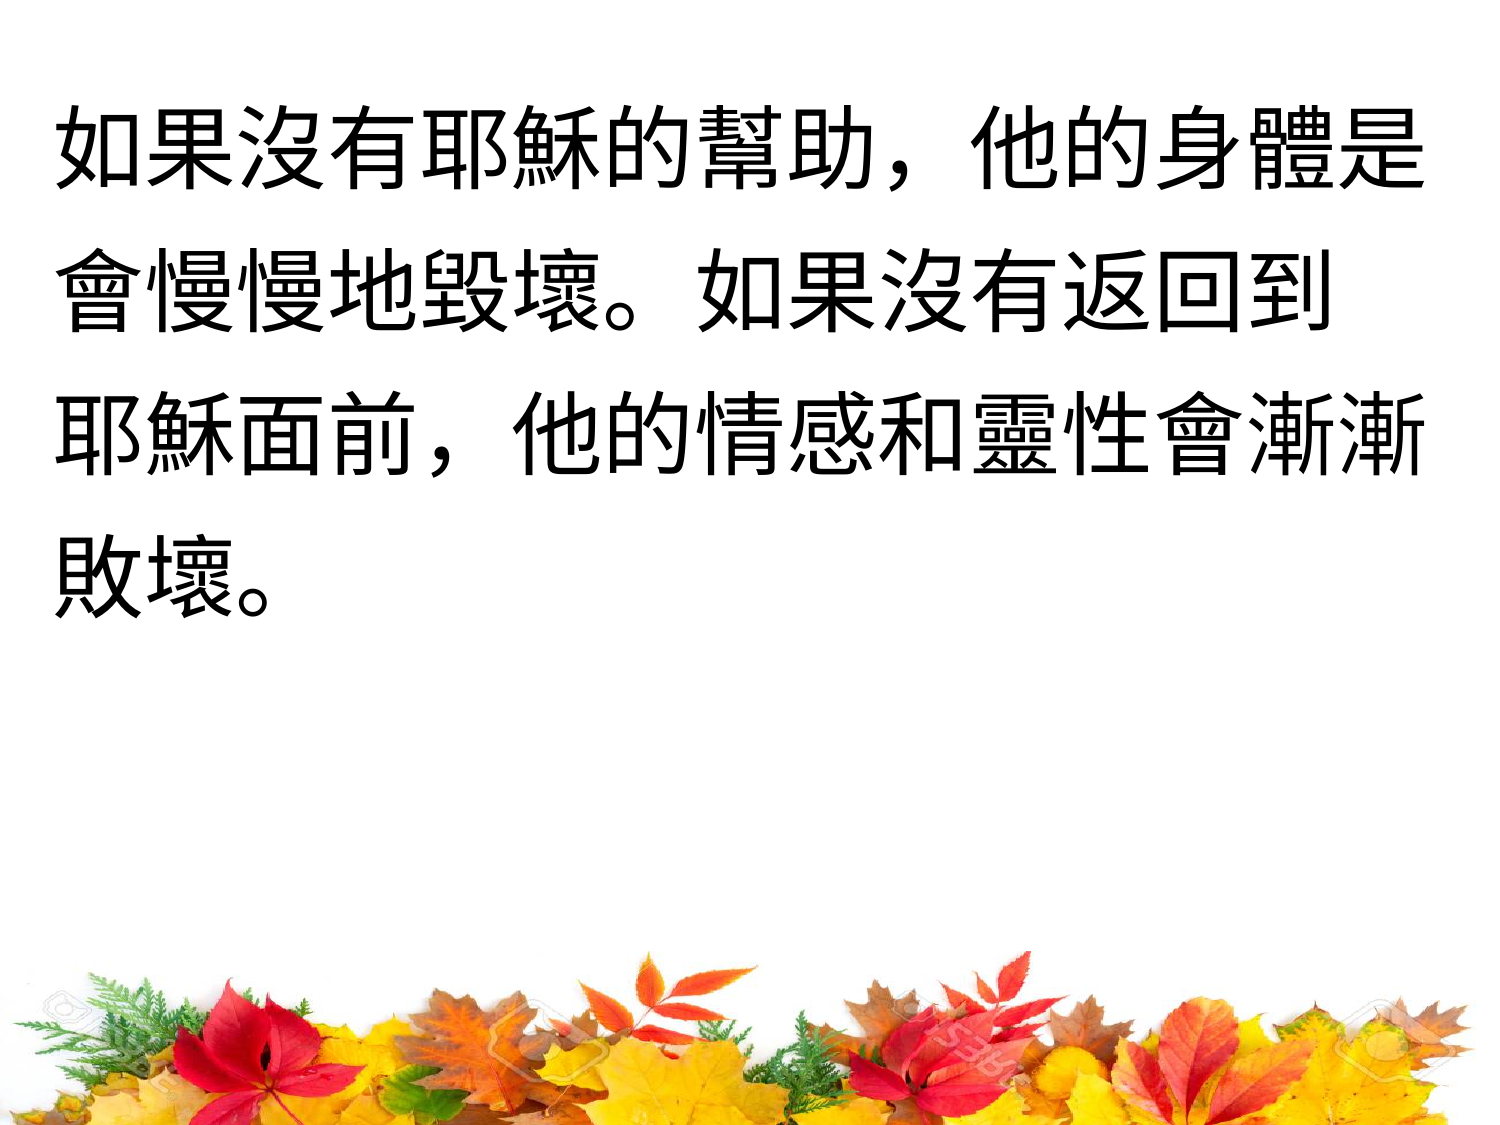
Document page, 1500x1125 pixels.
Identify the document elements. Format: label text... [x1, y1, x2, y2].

list 如果沒有耶穌的幫助，他的身體是會慢慢地毀壞。如果沒有返回到 耶穌面前，他的情感和靈性會漸漸敗壞。 [37, 50, 1463, 900]
picture [0, 951, 1500, 1125]
